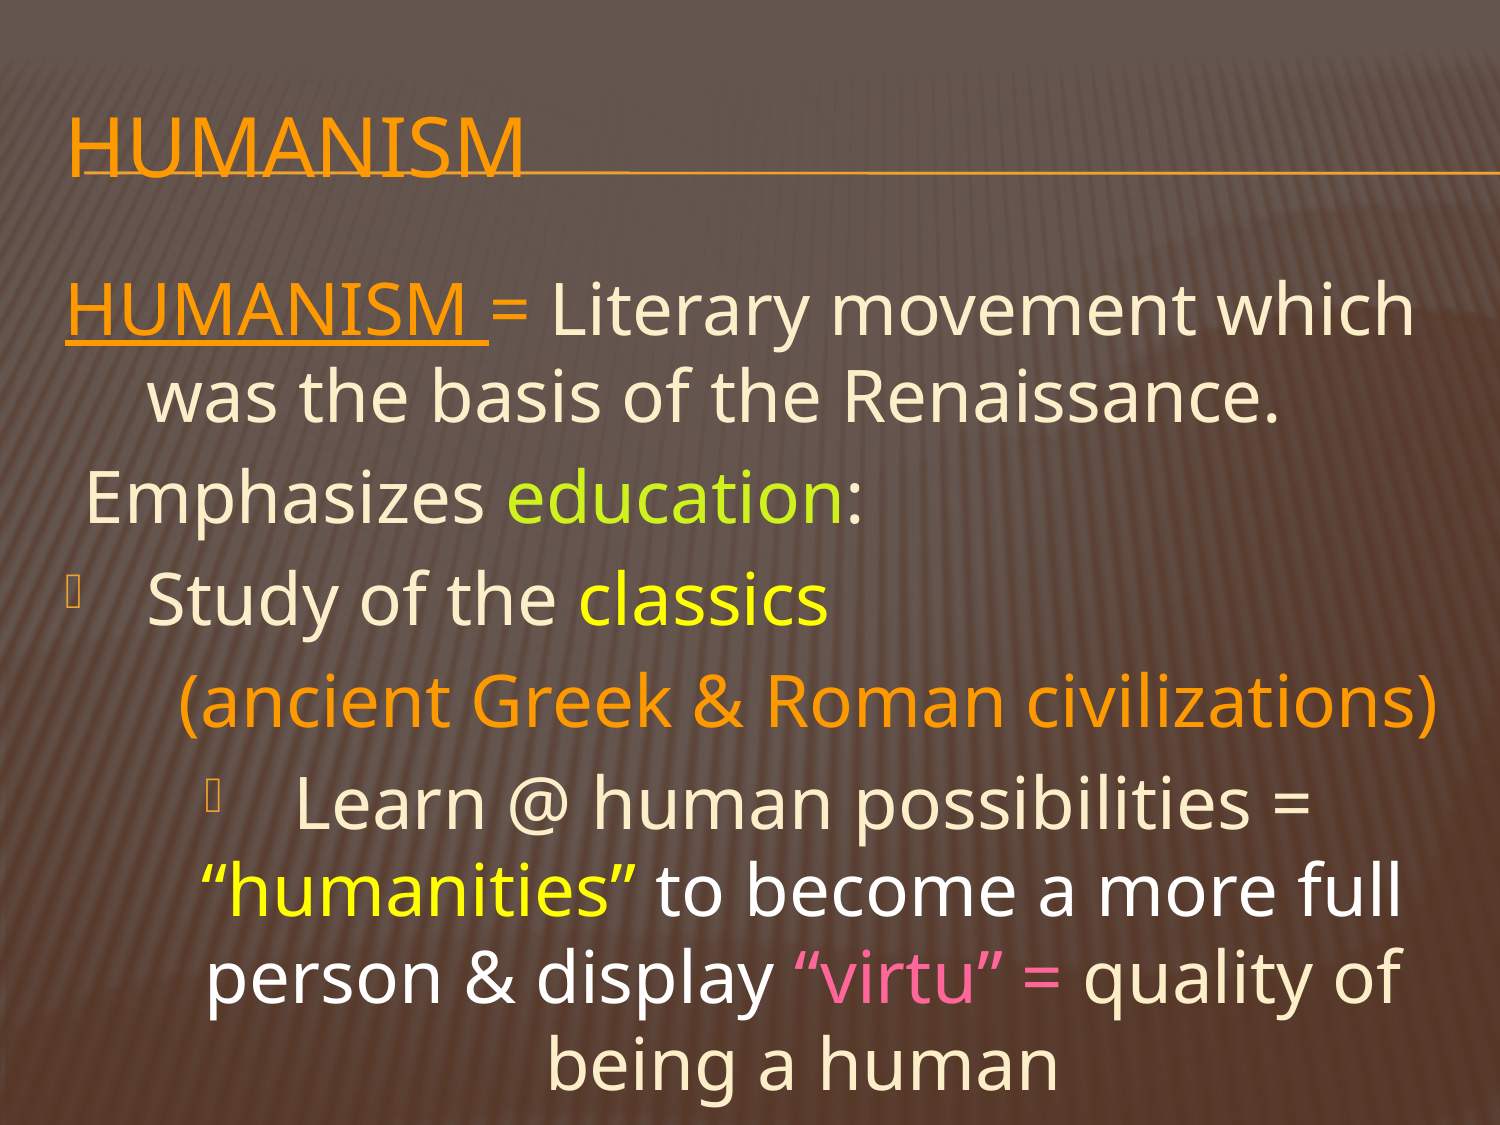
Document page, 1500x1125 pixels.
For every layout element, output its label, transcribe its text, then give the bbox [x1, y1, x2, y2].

title Humanism [50, 75, 1475, 213]
list HUMANISM = Literary movement which was the basis of the Renaissance. Emphasizes education: Study of the classics (ancient Greek & Roman civilizations) Learn @ human possibilities = “humanities” to become a more full person & display “virtu” = quality of being a human [50, 254, 1475, 1125]
